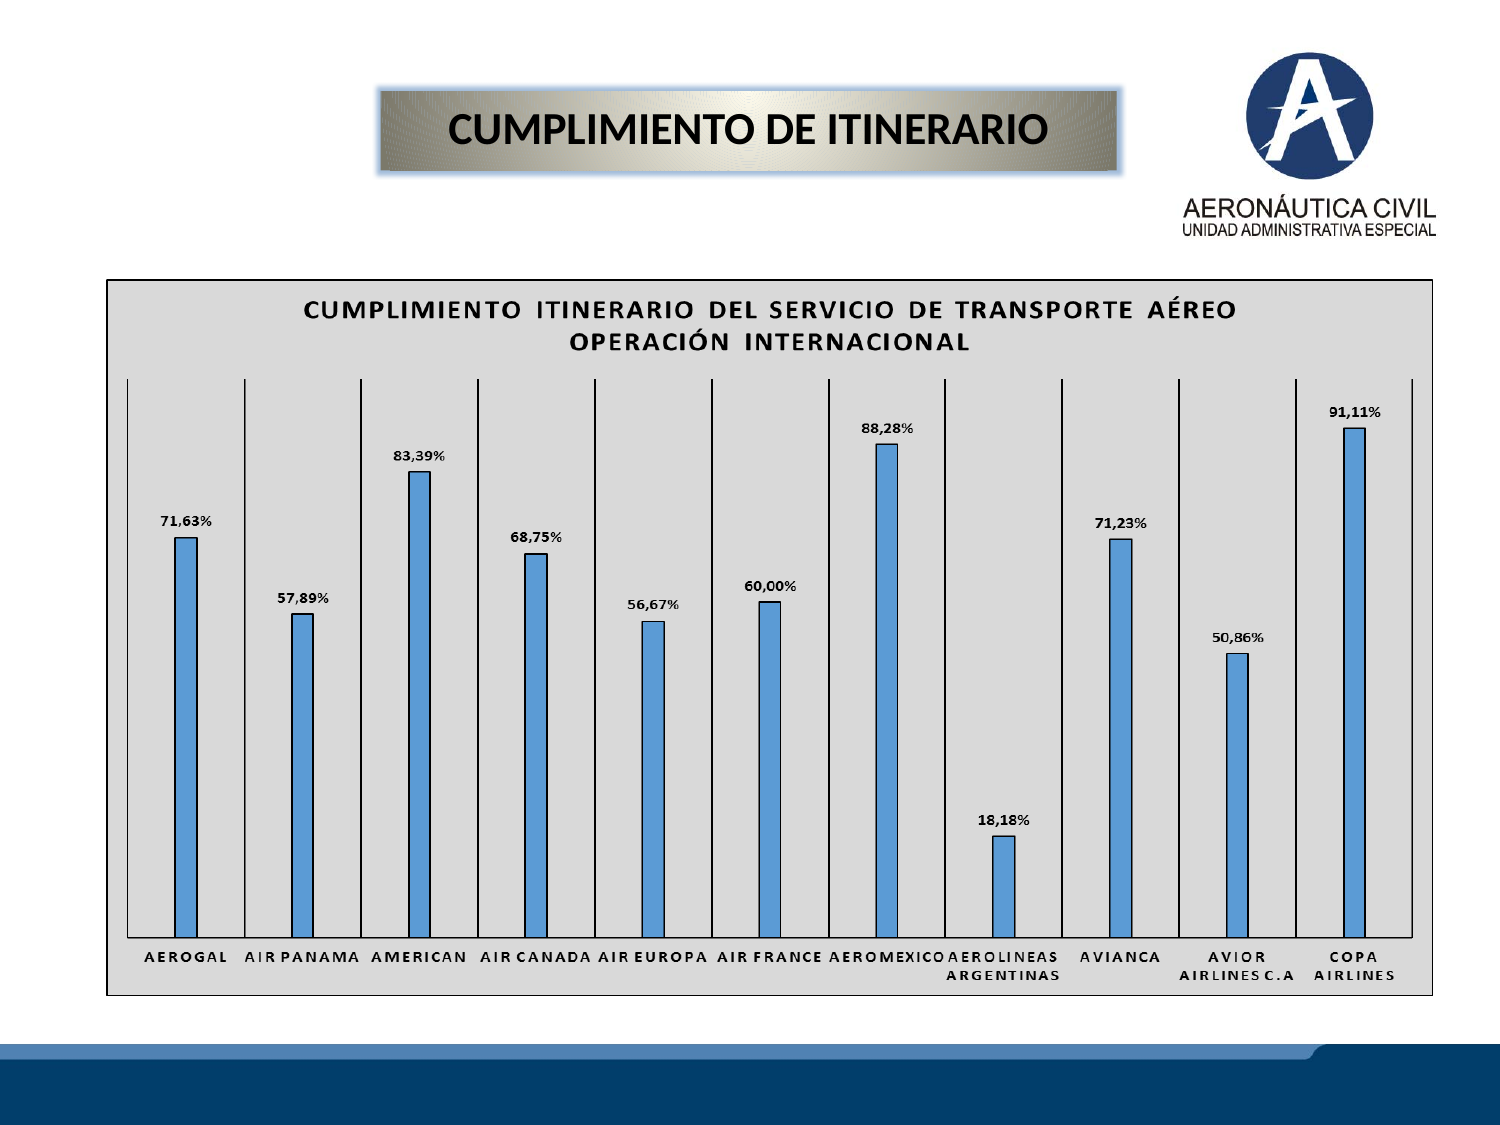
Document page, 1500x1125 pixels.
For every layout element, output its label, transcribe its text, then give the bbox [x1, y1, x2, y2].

picture [0, 0, 1500, 1125]
text_box CUMPLIMIENTO DE ITINERARIO [380, 91, 1117, 171]
